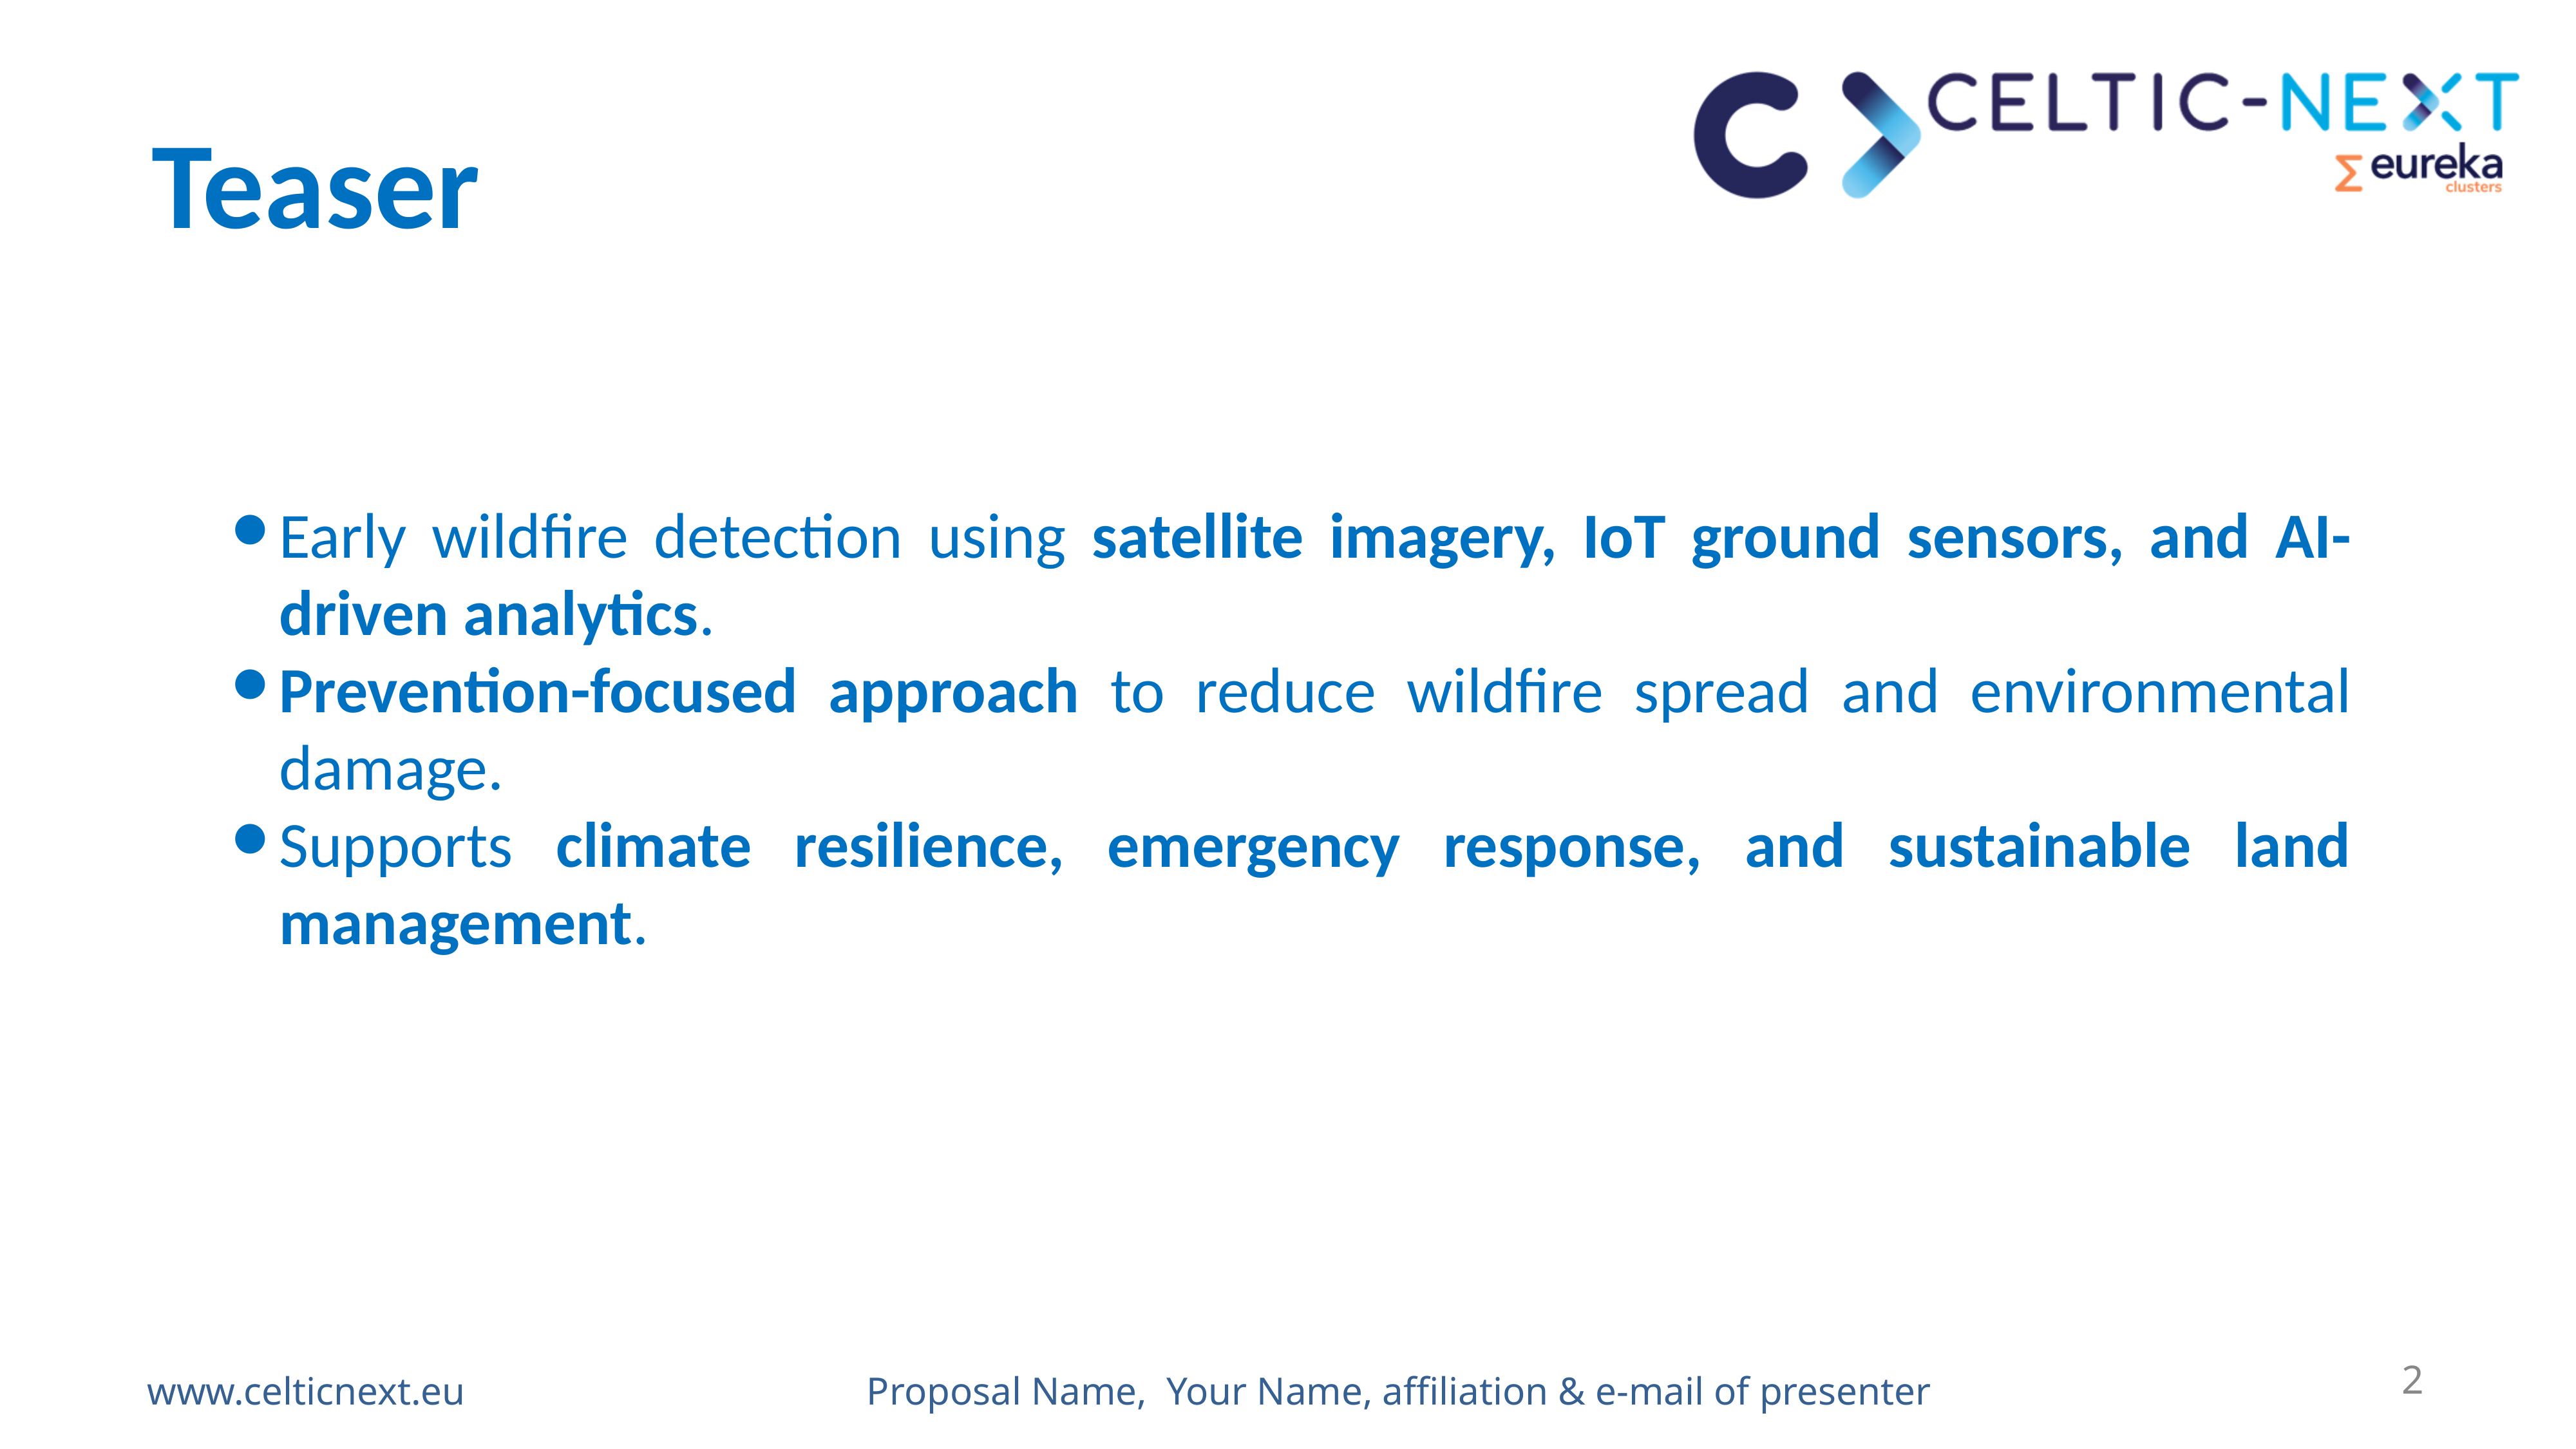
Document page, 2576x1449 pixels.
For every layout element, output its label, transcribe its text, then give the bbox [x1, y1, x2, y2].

picture [1627, 5, 2576, 247]
text_box www.celticnext.eu Proposal Name, Your Name, affiliation & e-mail of presenter [124, 1356, 2293, 1425]
text_box Early wildfire detection using satellite imagery, IoT ground sensors, and AI-driven analytics. Prevention-focused approach to reduce wildfire spread and environmental damage. Supports climate resilience, emergency response, and sustainable land management. [207, 404, 2376, 1046]
slide_number 2 [1846, 1343, 2447, 1421]
title Teaser [129, 58, 2447, 300]
